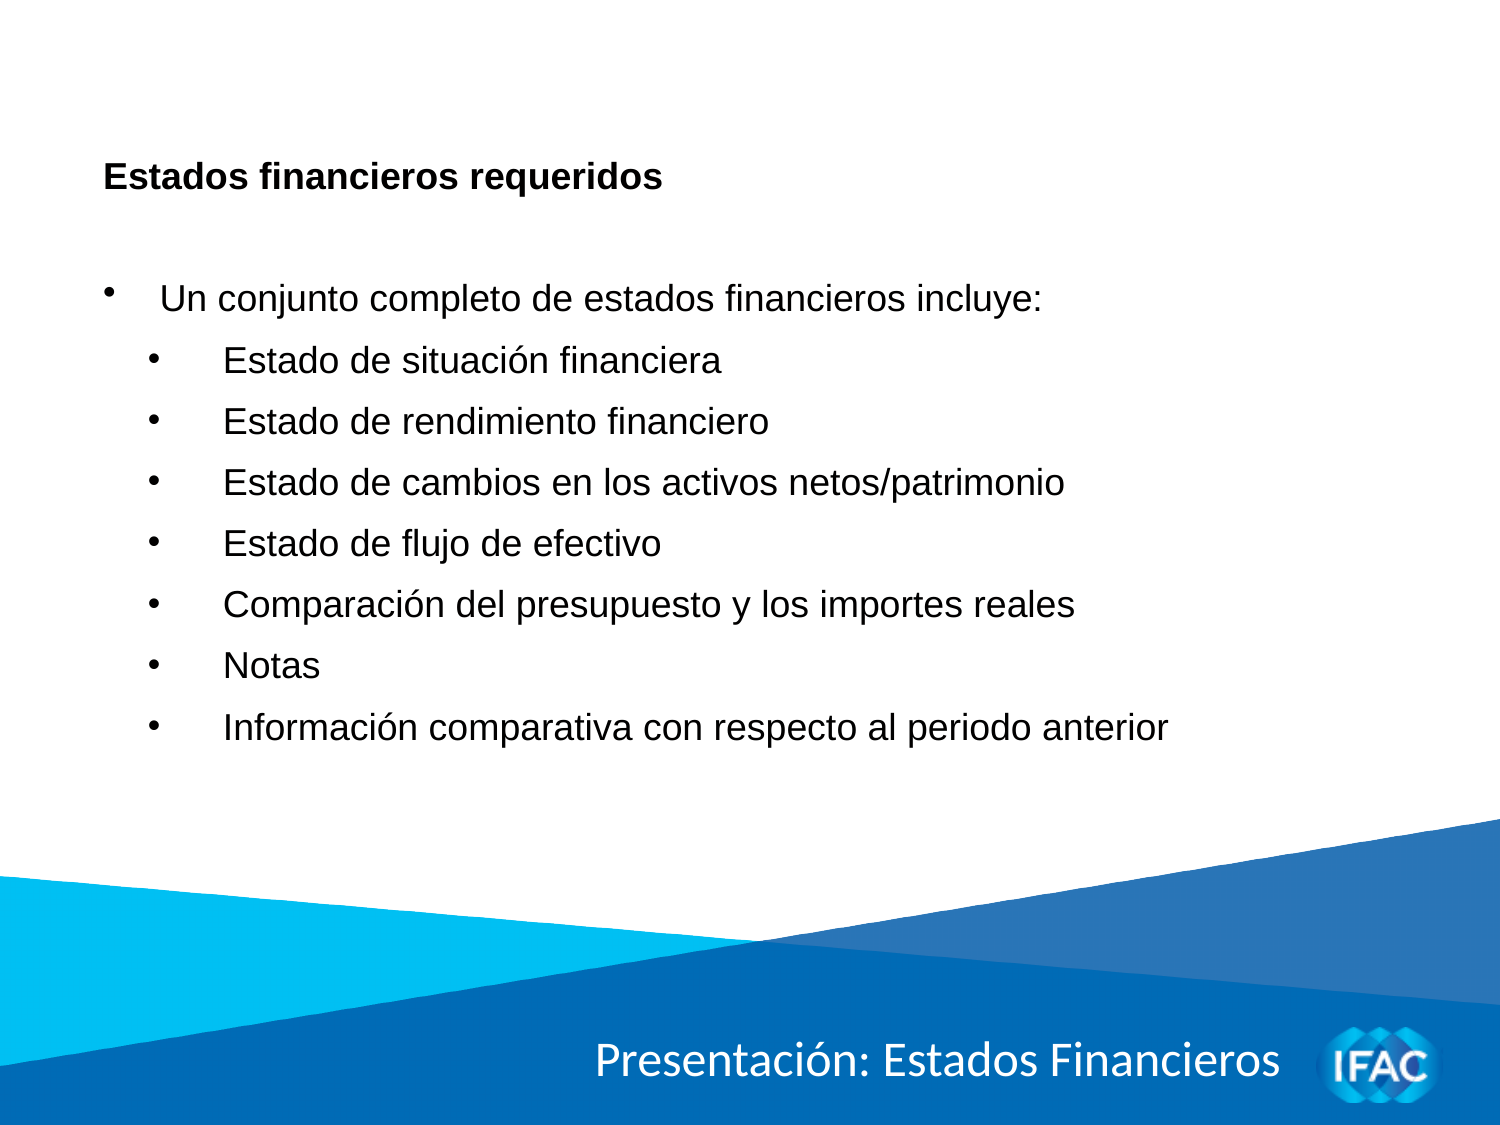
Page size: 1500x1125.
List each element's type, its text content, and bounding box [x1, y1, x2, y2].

text_box Presentación: Estados Financieros [87, 1018, 1296, 1094]
text_box Estados financieros requeridos Un conjunto completo de estados financieros incluye: Estado de situación financiera Estado de rendimiento financiero Estado de cambios en los activos netos/patrimonio Estado de flujo de efectivo Comparación del presupuesto y los importes reales Notas Información comparativa con respecto al periodo anterior [88, 144, 1376, 862]
picture [0, 445, 1500, 1125]
